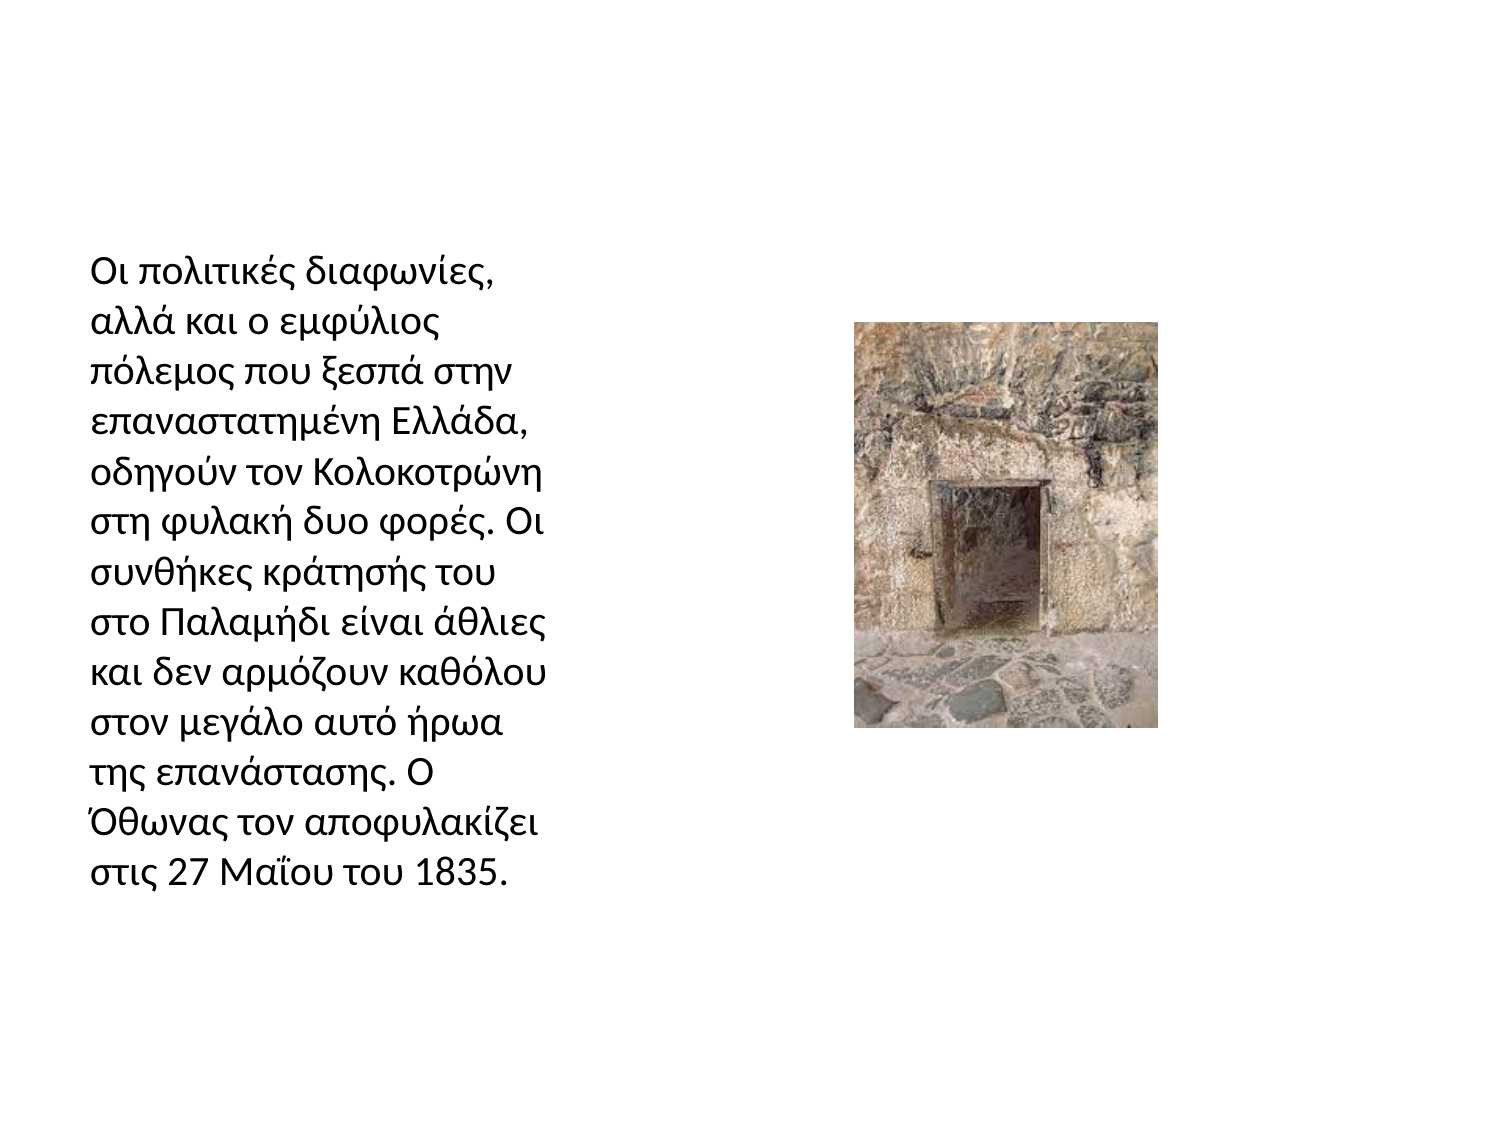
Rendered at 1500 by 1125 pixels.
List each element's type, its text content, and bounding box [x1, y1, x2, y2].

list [853, 322, 1158, 728]
list Οι πολιτικές διαφωνίες, αλλά και ο εμφύλιος πόλεμος που ξεσπά στην επαναστατημένη Ελλάδα, οδηγούν τον Κολοκοτρώνη στη φυλακή δυο φορές. Οι συνθήκες κράτησής του στο Παλαμήδι είναι άθλιες και δεν αρμόζουν καθόλου στον μεγάλο αυτό ήρωα της επανάστασης. Ο Όθωνας τον αποφυλακίζει στις 27 Μαΐου του 1835. [75, 235, 569, 1005]
